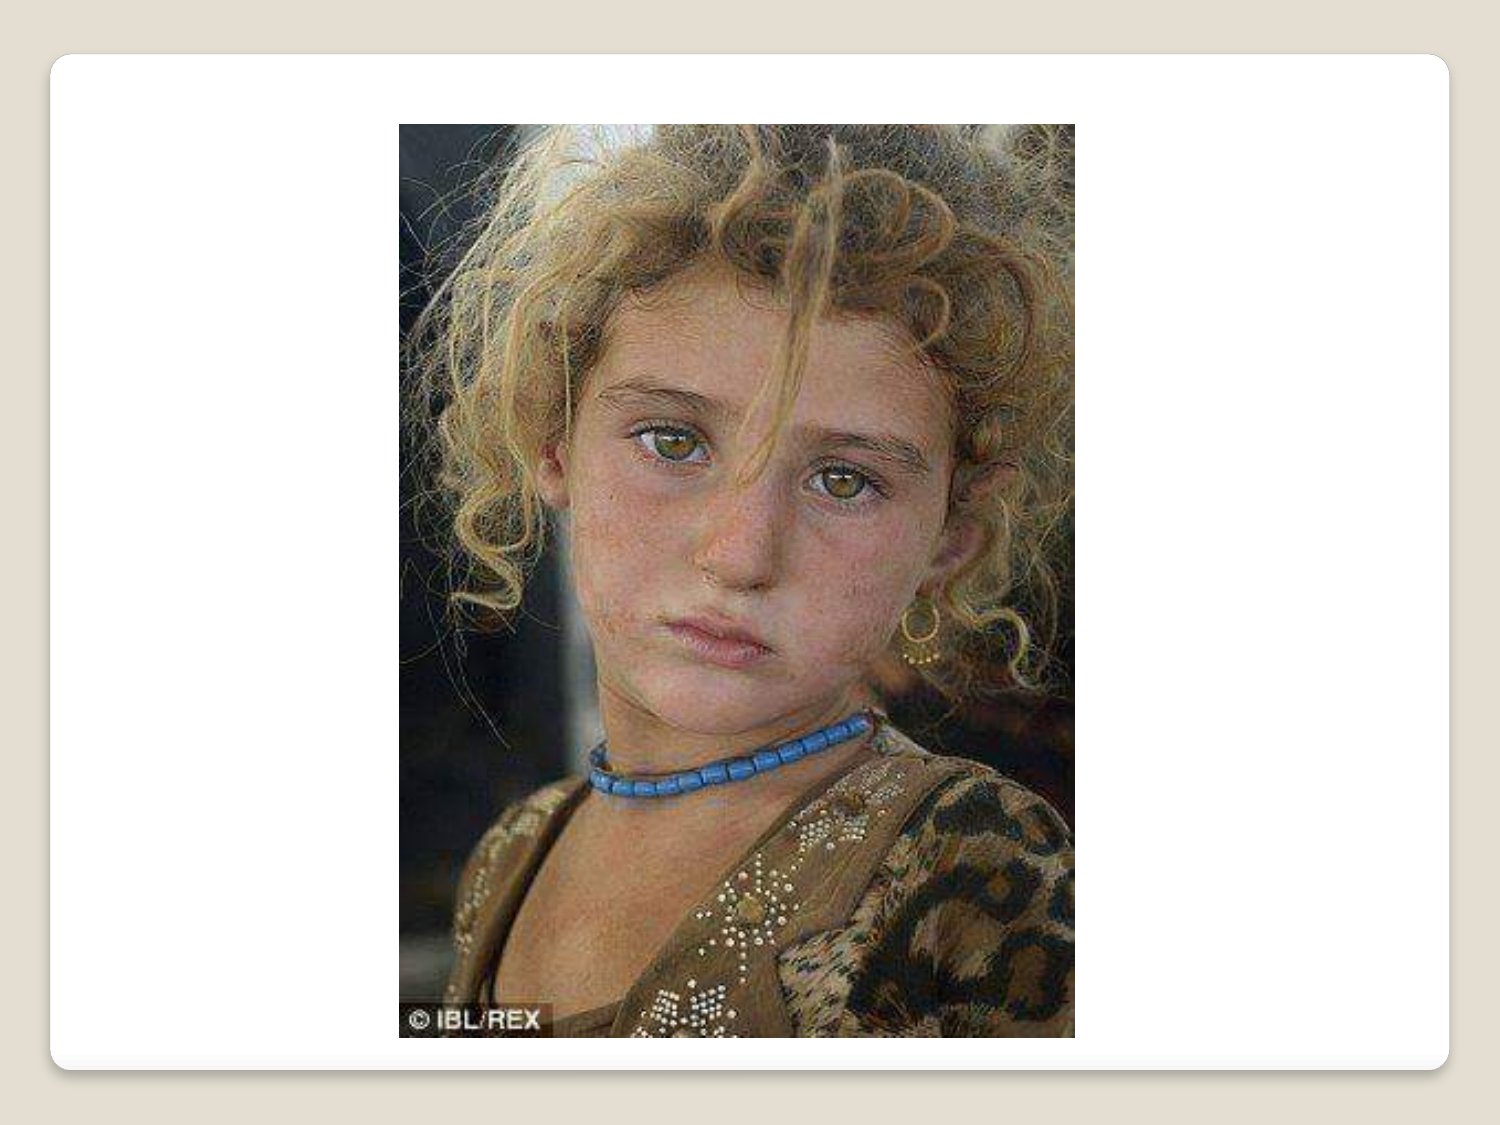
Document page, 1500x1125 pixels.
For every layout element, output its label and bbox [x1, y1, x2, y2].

picture [399, 124, 1076, 1038]
